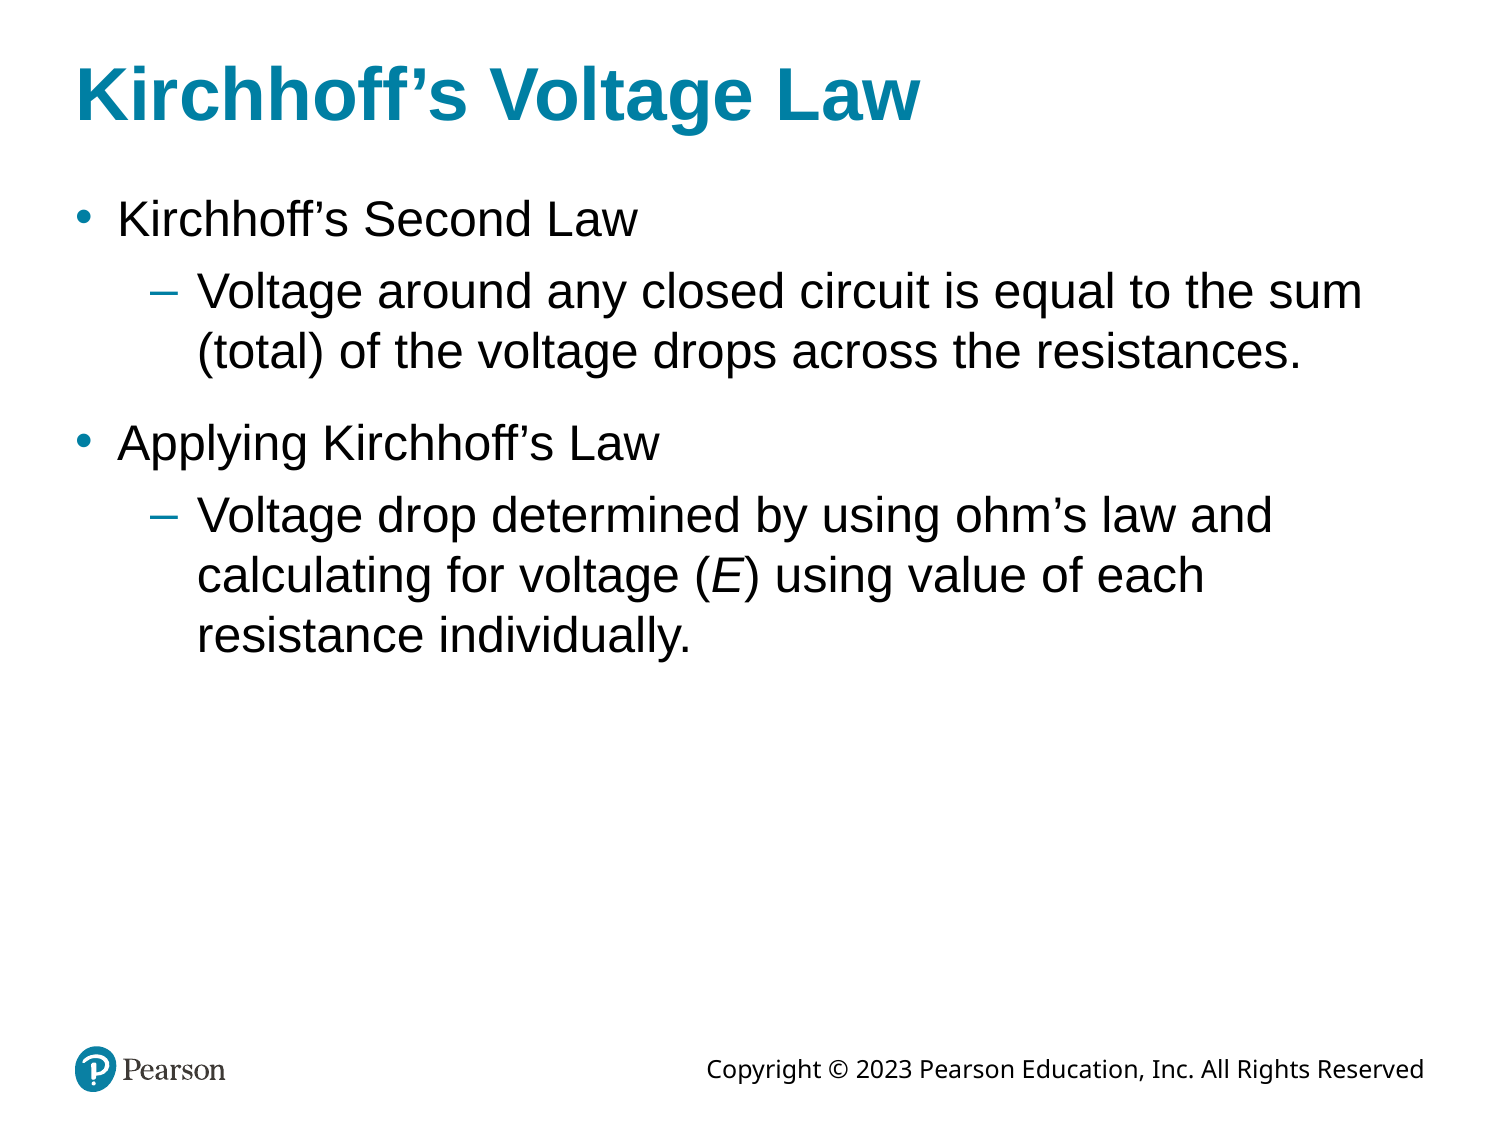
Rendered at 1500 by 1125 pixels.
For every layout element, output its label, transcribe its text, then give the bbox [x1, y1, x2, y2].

list Kirchhoff’s Second Law Voltage around any closed circuit is equal to the sum (total) of the voltage drops across the resistances. Applying Kirchhoff’s Law Voltage drop determined by using ohm’s law and calculating for voltage (E) using value of each resistance individually. [75, 178, 1425, 832]
title Kirchhoff’s Voltage Law [75, 0, 1425, 144]
